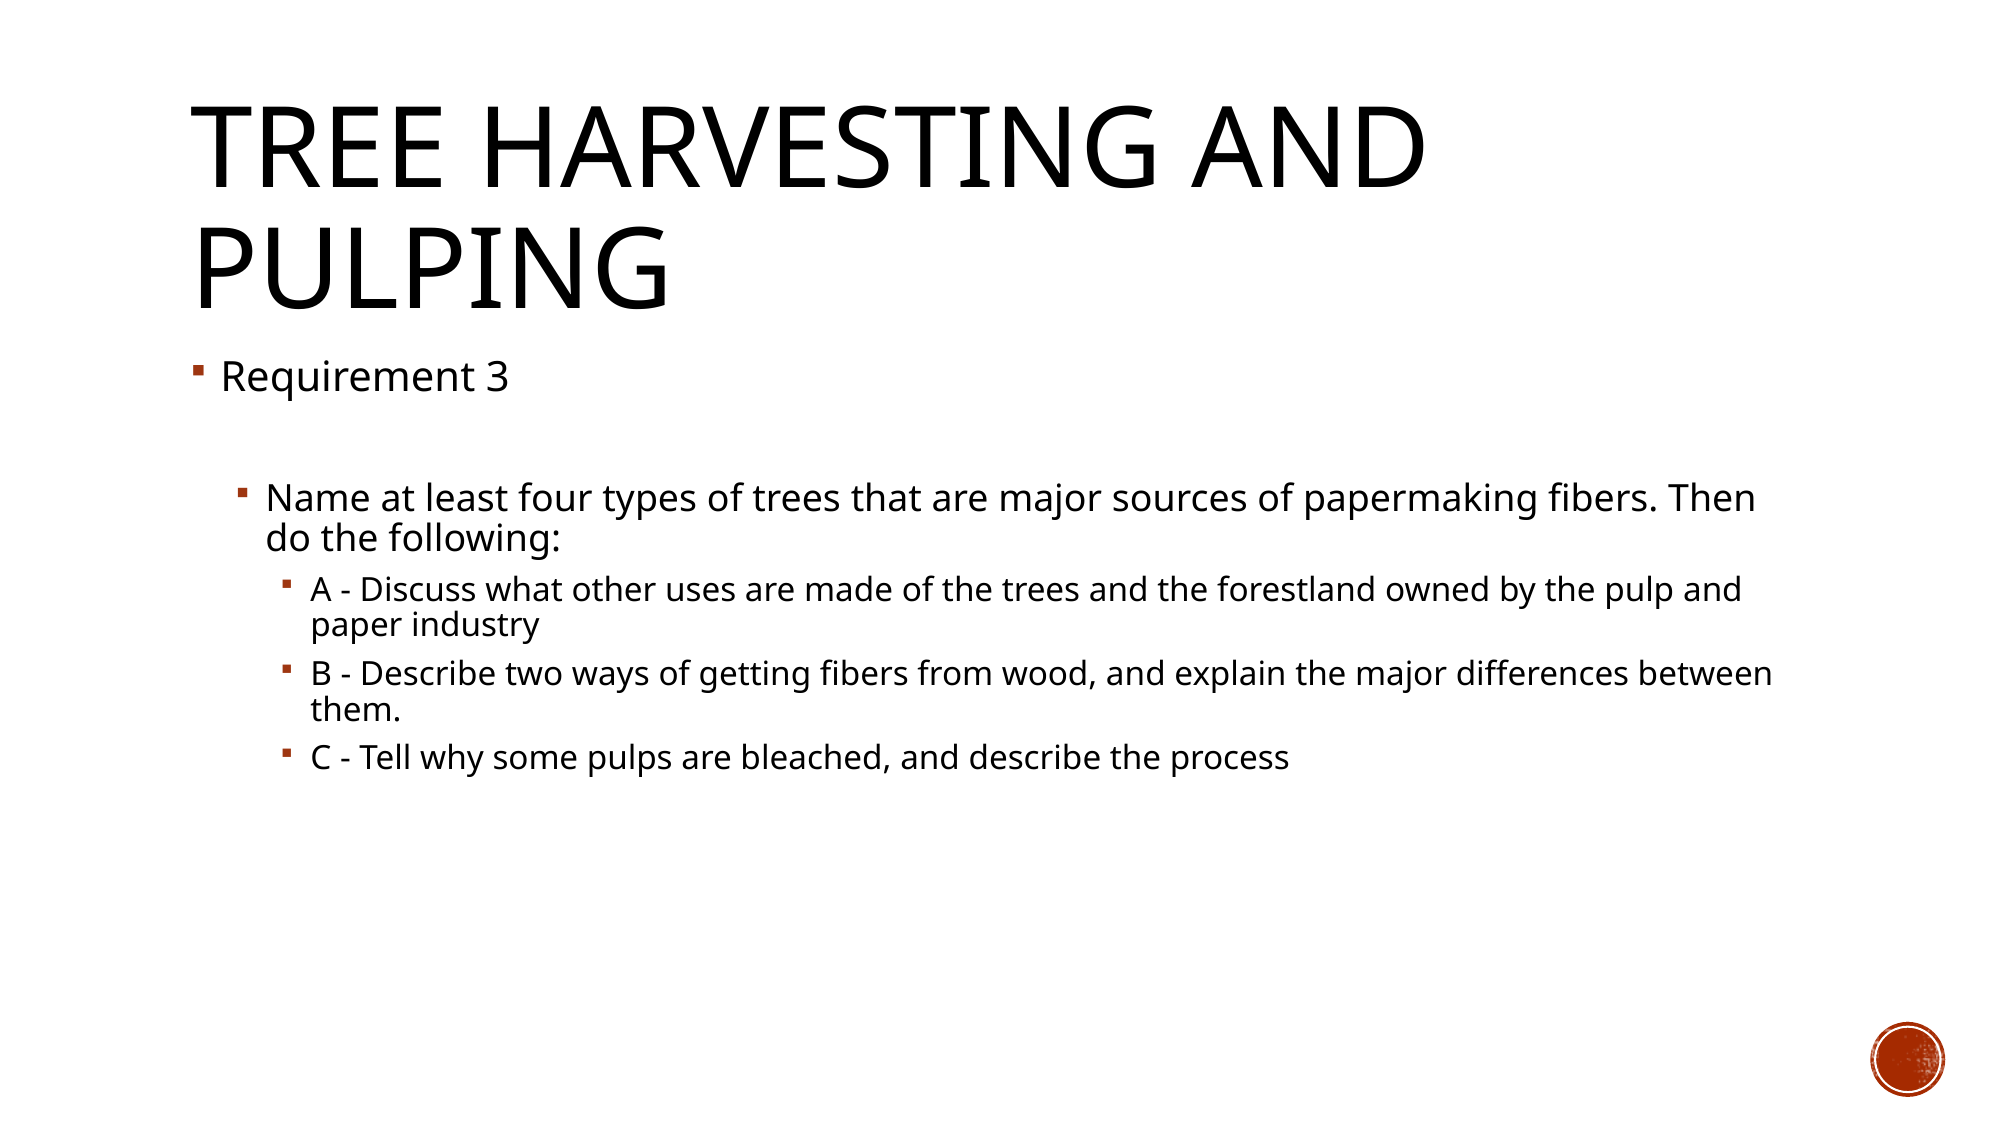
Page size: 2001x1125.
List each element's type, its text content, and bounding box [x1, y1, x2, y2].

list Requirement 3 Name at least four types of trees that are major sources of papermaking fibers. Then do the following: A - Discuss what other uses are made of the trees and the forestland owned by the pulp and paper industry B - Describe two ways of getting fibers from wood, and explain the major differences between them. C - Tell why some pulps are bleached, and describe the process [175, 348, 1826, 1013]
title Tree harvesting and pulping [175, 79, 1826, 344]
